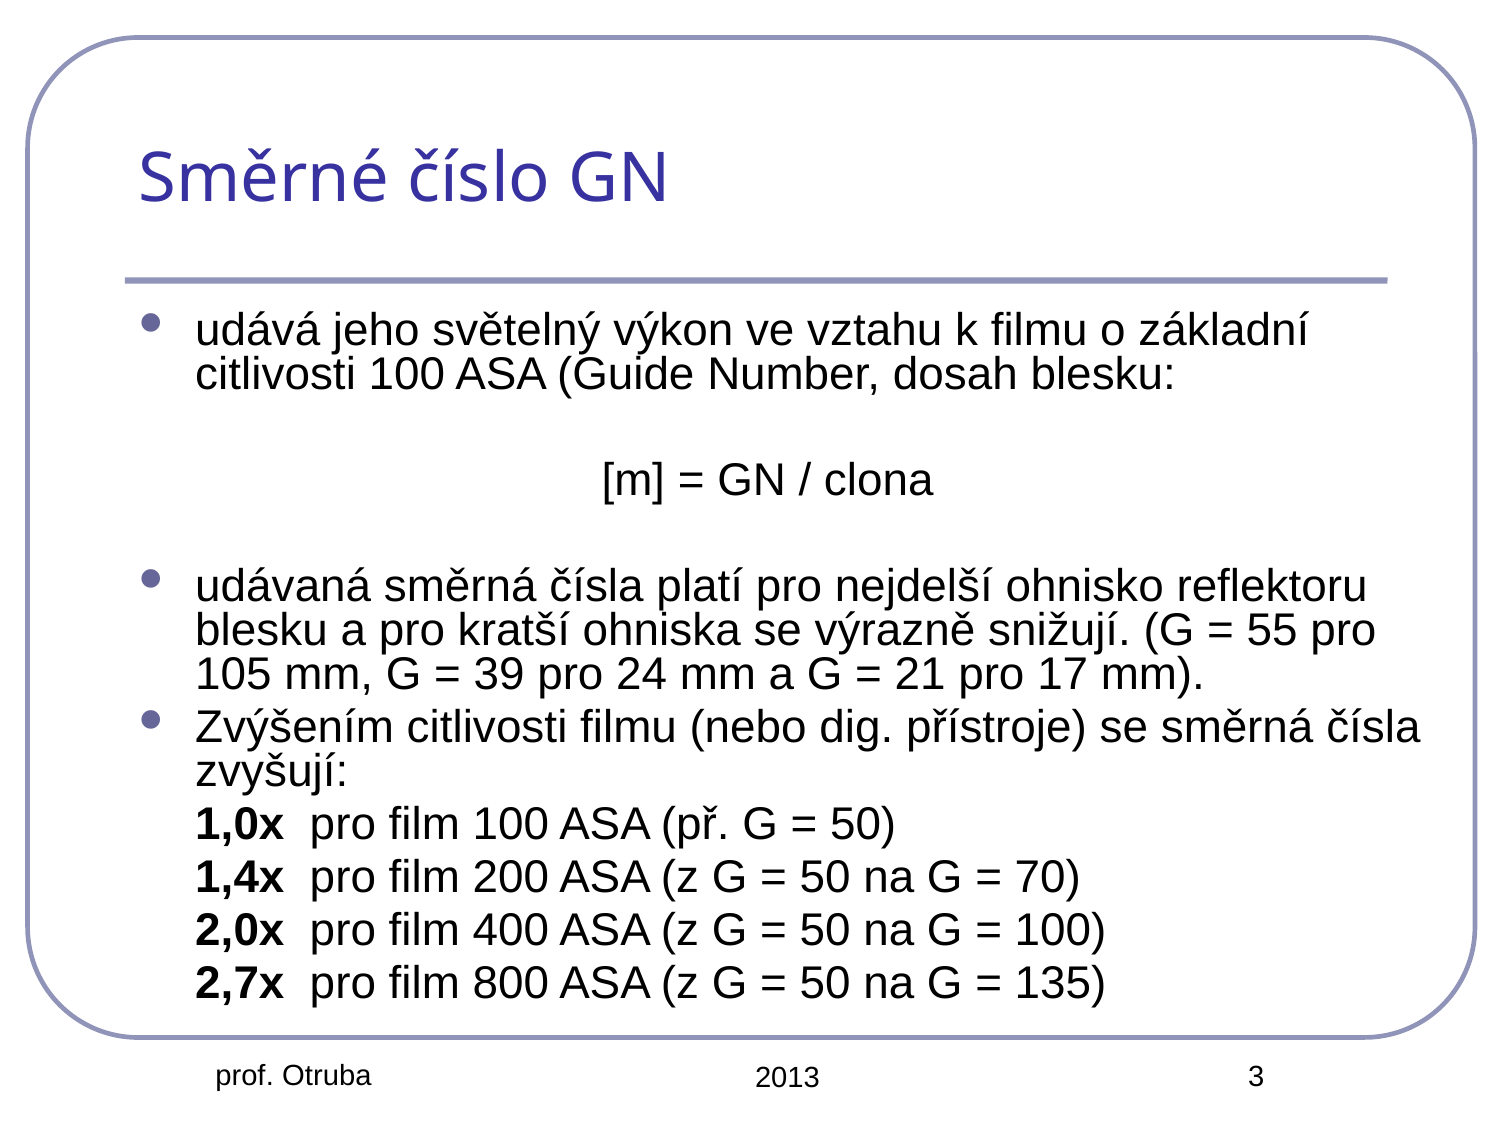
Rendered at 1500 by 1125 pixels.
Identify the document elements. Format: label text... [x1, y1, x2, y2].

footer 2013 [549, 1050, 1026, 1125]
slide_number 3 [1124, 1049, 1388, 1125]
list udává jeho světelný výkon ve vztahu k filmu o základní citlivosti 100 ASA (Guide Number, dosah blesku: [m] = GN / clona udávaná směrná čísla platí pro nejdelší ohnisko reflektoru blesku a pro kratší ohniska se výrazně snižují. (G = 55 pro 105 mm, G = 39 pro 24 mm a G = 21 pro 17 mm). Zvýšením citlivosti filmu (nebo dig. přístroje) se směrná čísla zvyšují: 1,0x pro film 100 ASA (př. G = 50) 1,4x pro film 200 ASA (z G = 50 na G = 70) 2,0x pro film 400 ASA (z G = 50 na G = 100) 2,7x pro film 800 ASA (z G = 50 na G = 135) [123, 302, 1458, 1037]
slide_number prof. Otruba [124, 1048, 463, 1124]
title Směrné číslo GN [123, 66, 1387, 223]
